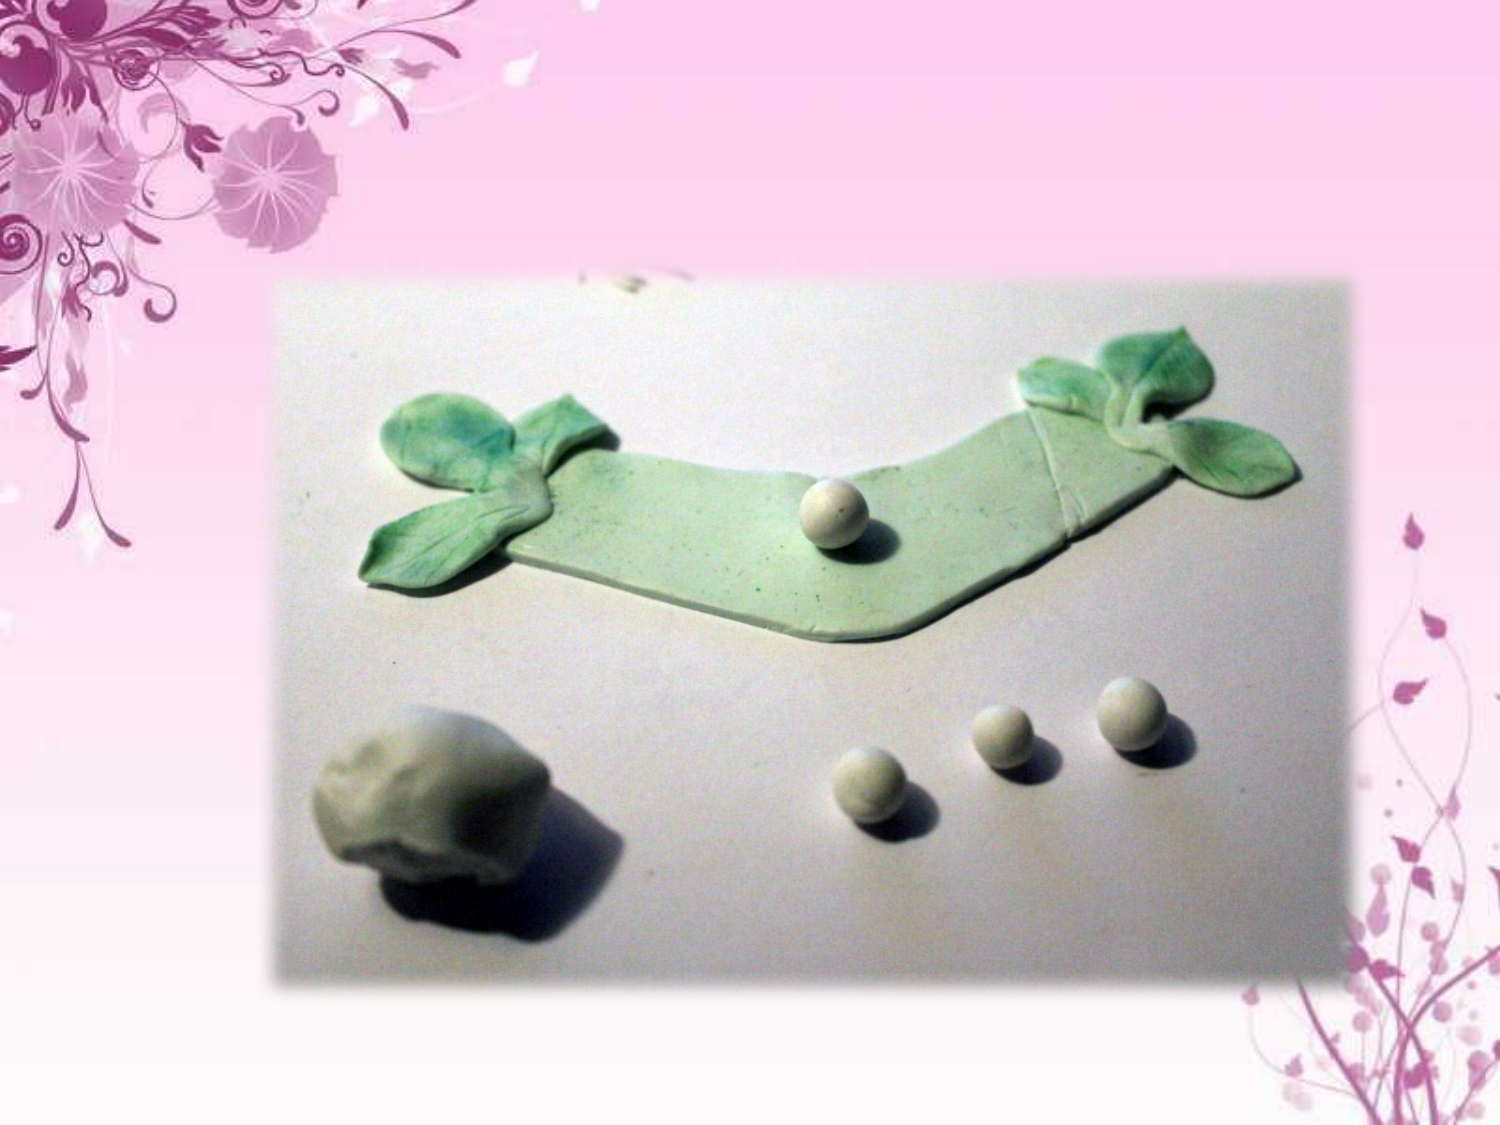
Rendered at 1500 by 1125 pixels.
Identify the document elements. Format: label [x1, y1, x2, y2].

picture [0, 0, 1500, 1125]
list [254, 262, 1370, 1006]
